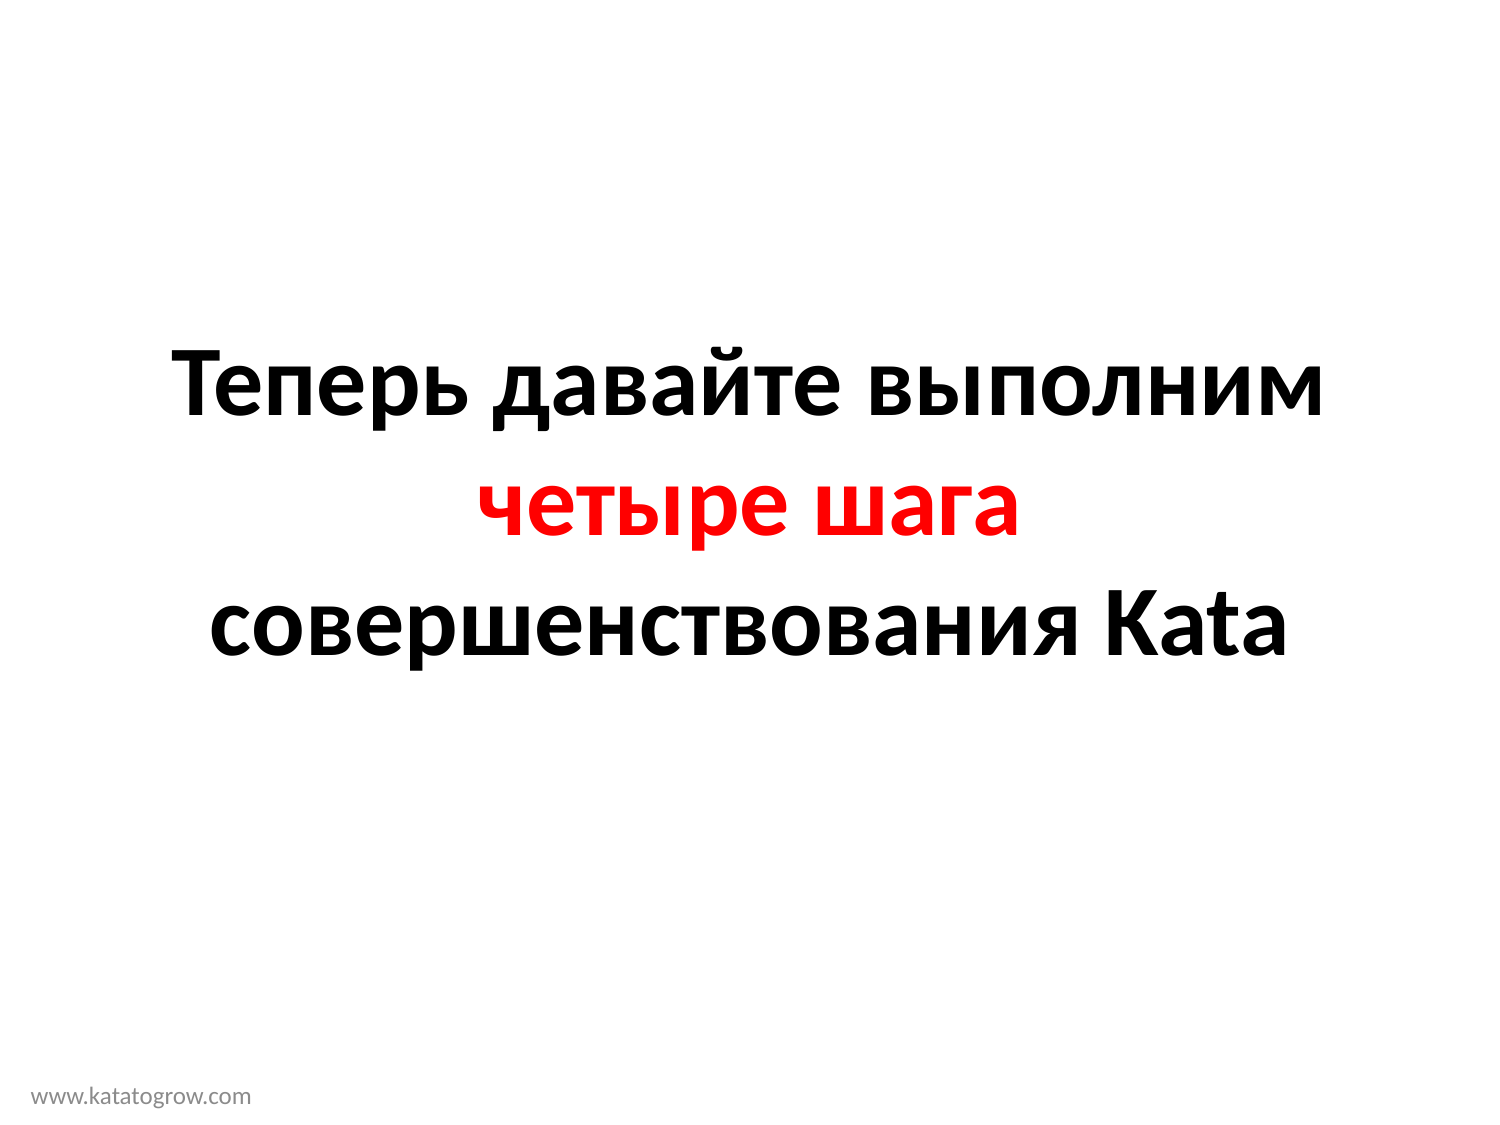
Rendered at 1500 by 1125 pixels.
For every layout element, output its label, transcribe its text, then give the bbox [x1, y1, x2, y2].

text_box Теперь давайте выполним четыре шага совершенствования Kata [0, 308, 1500, 683]
footer www.katatogrow.com [15, 1064, 491, 1125]
